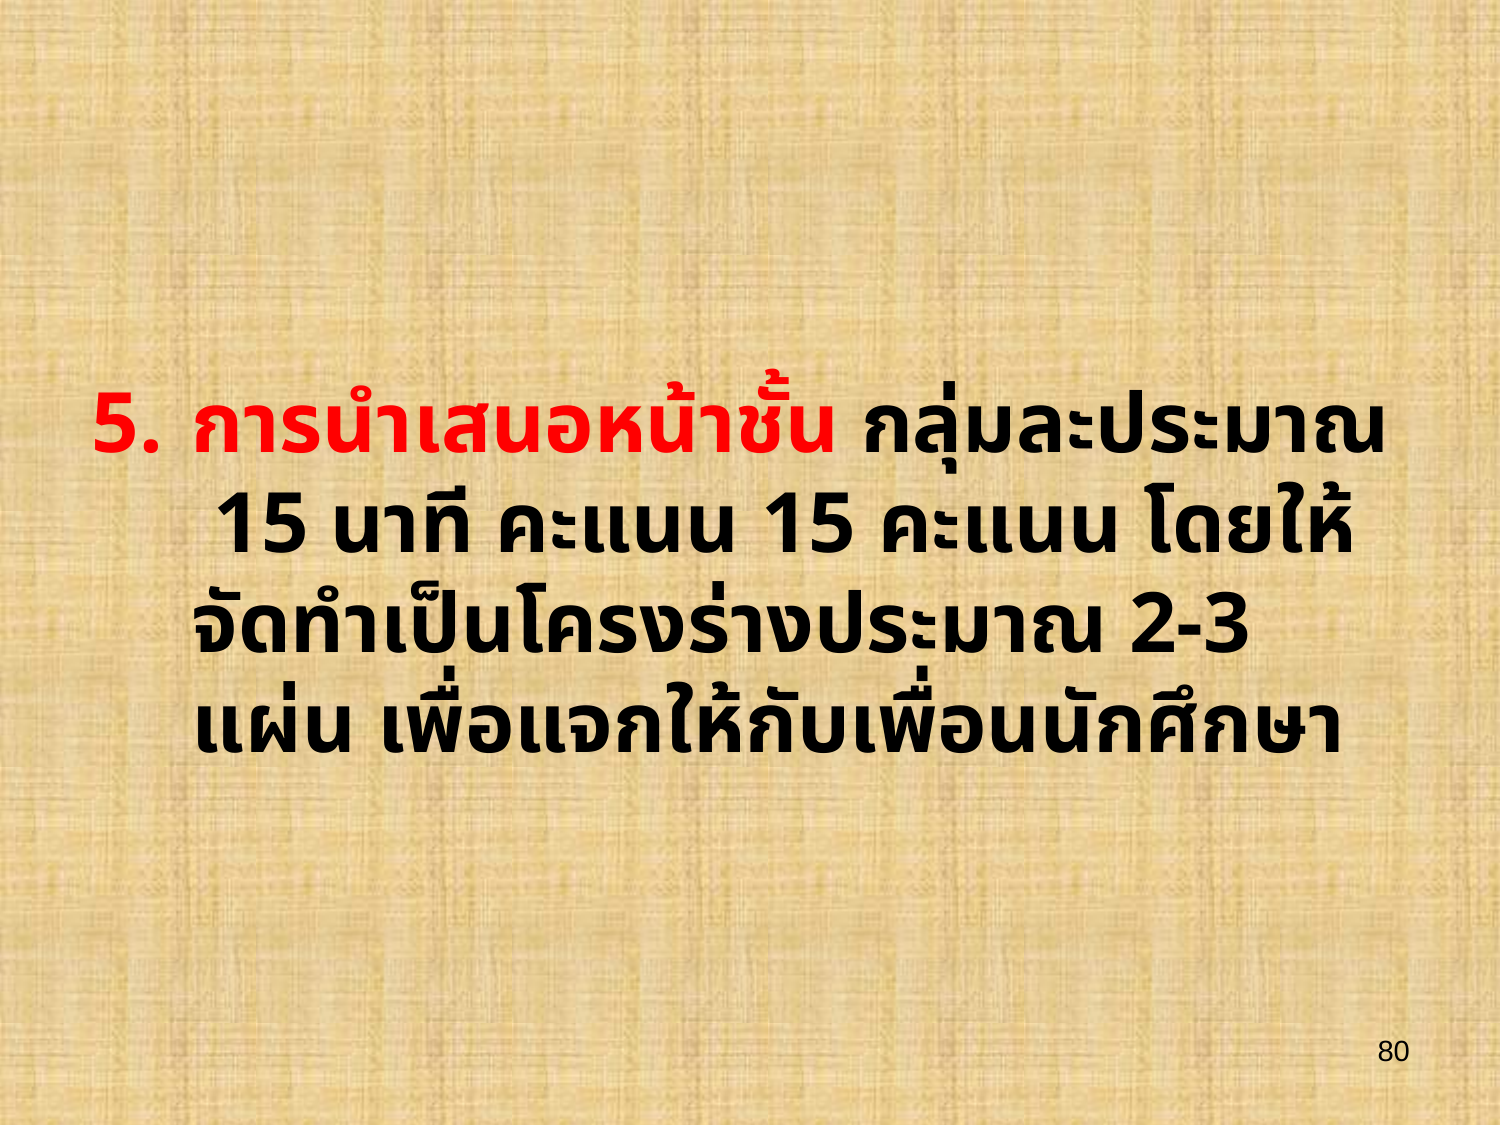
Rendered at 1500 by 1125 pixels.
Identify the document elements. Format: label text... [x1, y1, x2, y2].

slide_number 80 [1074, 1024, 1426, 1103]
list การนำเสนอหน้าชั้น กลุ่มละประมาณ 15 นาที คะแนน 15 คะแนน โดยให้จัดทำเป็นโครงร่างประมาณ 2-3 แผ่น เพื่อแจกให้กับเพื่อนนักศึกษา [76, 361, 1428, 705]
picture [0, 0, 1500, 1125]
